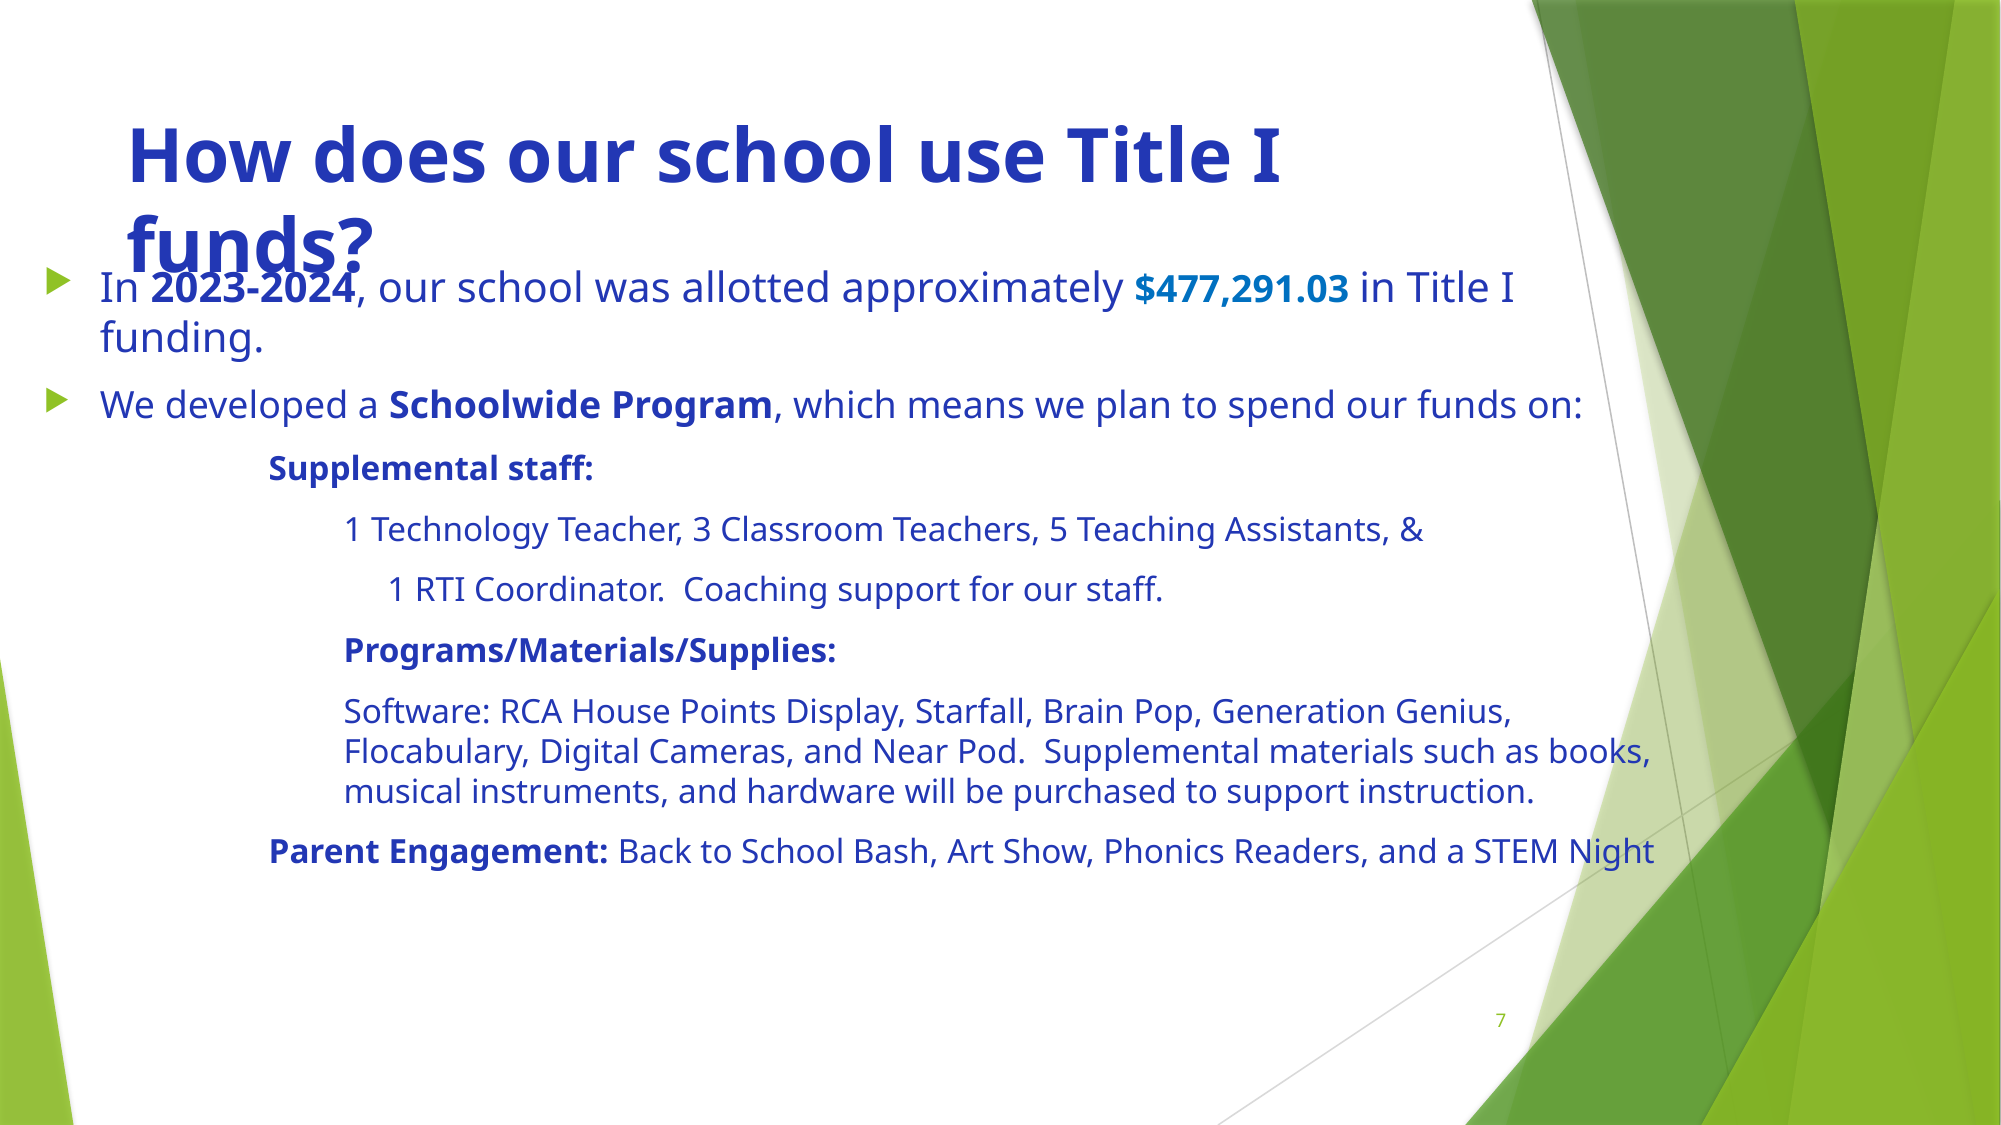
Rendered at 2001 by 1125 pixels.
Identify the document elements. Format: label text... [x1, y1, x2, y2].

slide_number 7 [1409, 991, 1522, 1051]
title How does our school use Title I funds? [111, 99, 1522, 252]
list In 2023-2024, our school was allotted approximately $477,291.03 in Title I funding. We developed a Schoolwide Program, which means we plan to spend our funds on: Supplemental staff: 1 Technology Teacher, 3 Classroom Teachers, 5 Teaching Assistants, & 1 RTI Coordinator. Coaching support for our staff. Programs/Materials/Supplies: Software: RCA House Points Display, Starfall, Brain Pop, Generation Genius, Flocabulary, Digital Cameras, and Near Pod. Supplemental materials such as books, musical instruments, and hardware will be purchased to support instruction. Parent Engagement: Back to School Bash, Art Show, Phonics Readers, and a STEM Night [28, 252, 1688, 1025]
